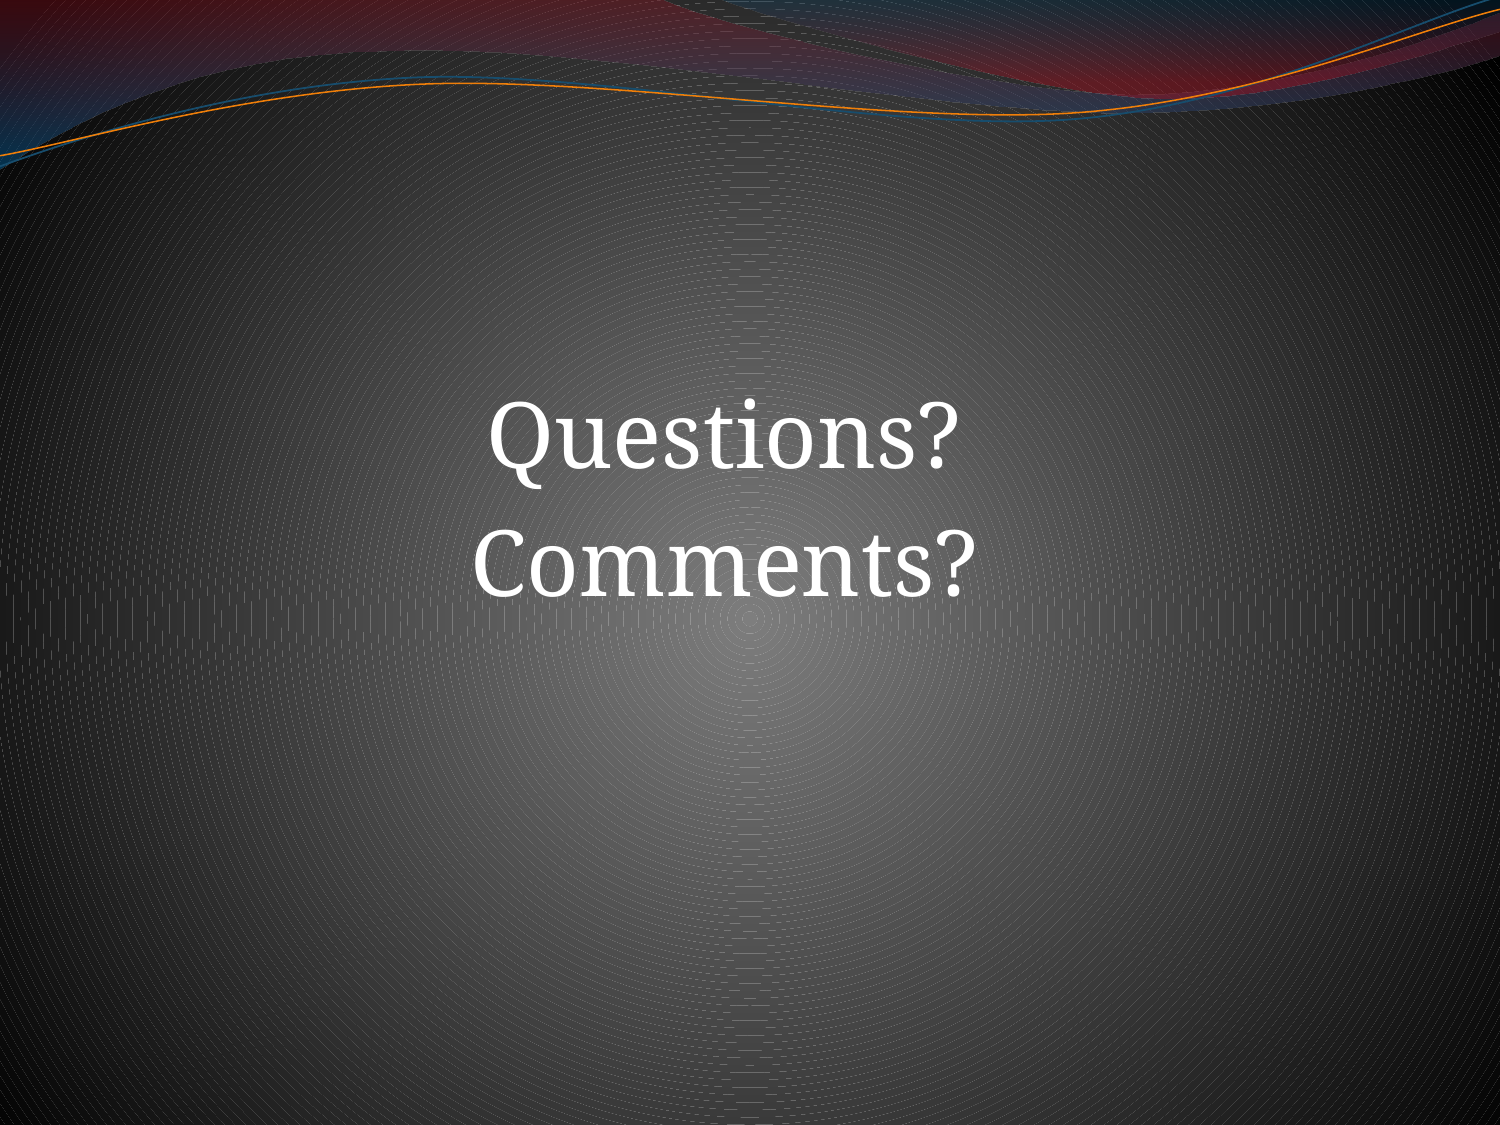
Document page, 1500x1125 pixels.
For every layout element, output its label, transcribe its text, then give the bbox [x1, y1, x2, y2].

list Questions? Comments? [86, 112, 1362, 1063]
